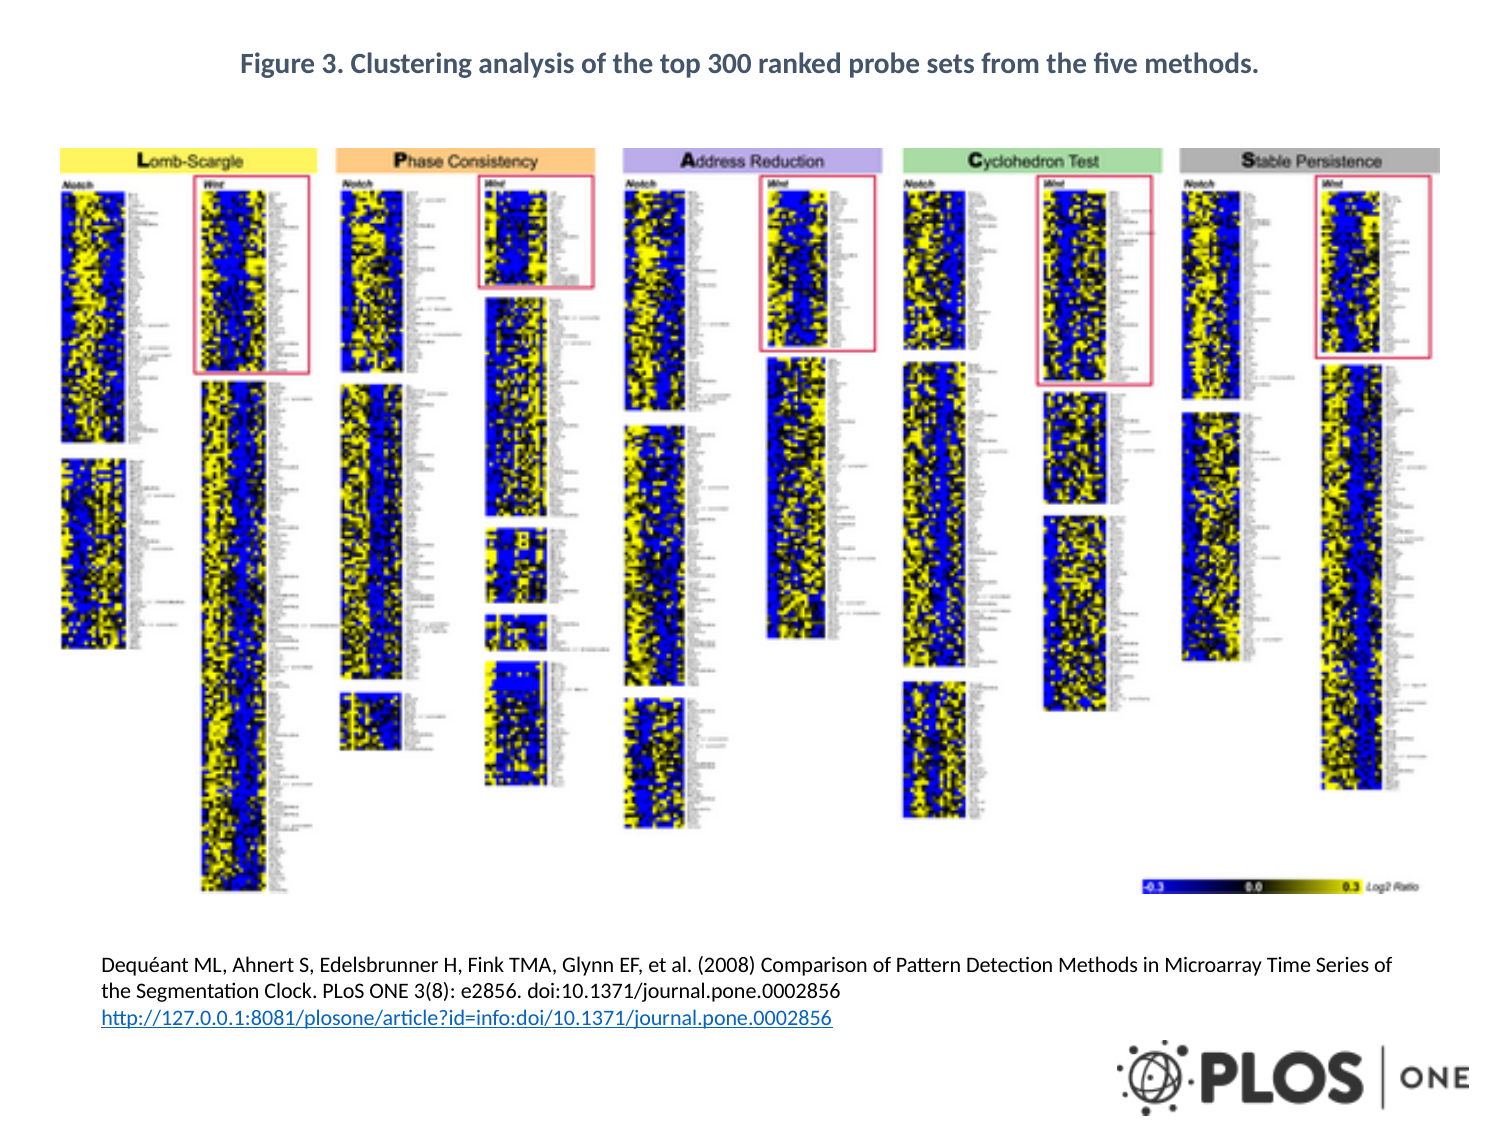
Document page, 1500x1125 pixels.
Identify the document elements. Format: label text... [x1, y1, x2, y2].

picture [60, 148, 1440, 894]
text_box Dequéant ML, Ahnert S, Edelsbrunner H, Fink TMA, Glynn EF, et al. (2008) Comparison of Pattern Detection Methods in Microarray Time Series of the Segmentation Clock. PLoS ONE 3(8): e2856. doi:10.1371/journal.pone.0002856 http://127.0.0.1:8081/plosone/article?id=info:doi/10.1371/journal.pone.0002856 [86, 942, 1416, 1038]
picture [1117, 1040, 1469, 1116]
list Figure 3. Clustering analysis of the top 300 ranked probe sets from the five methods. [73, 40, 1429, 148]
